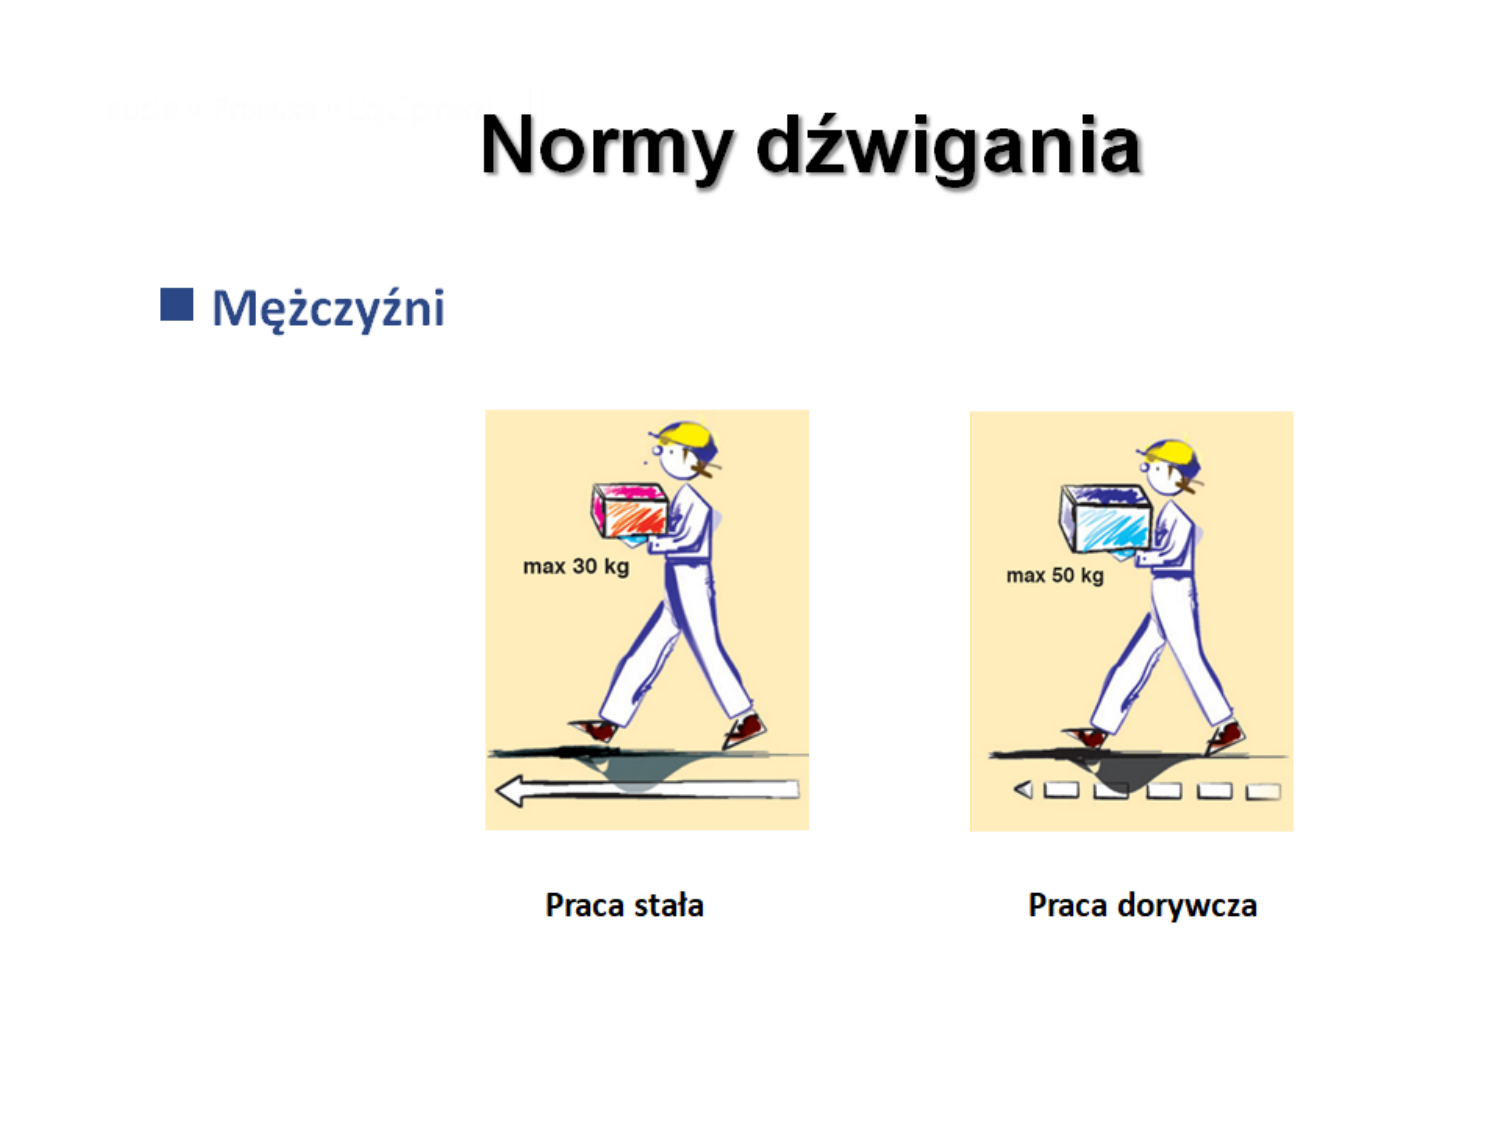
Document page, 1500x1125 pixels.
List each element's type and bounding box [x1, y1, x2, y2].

picture [105, 84, 1394, 1040]
